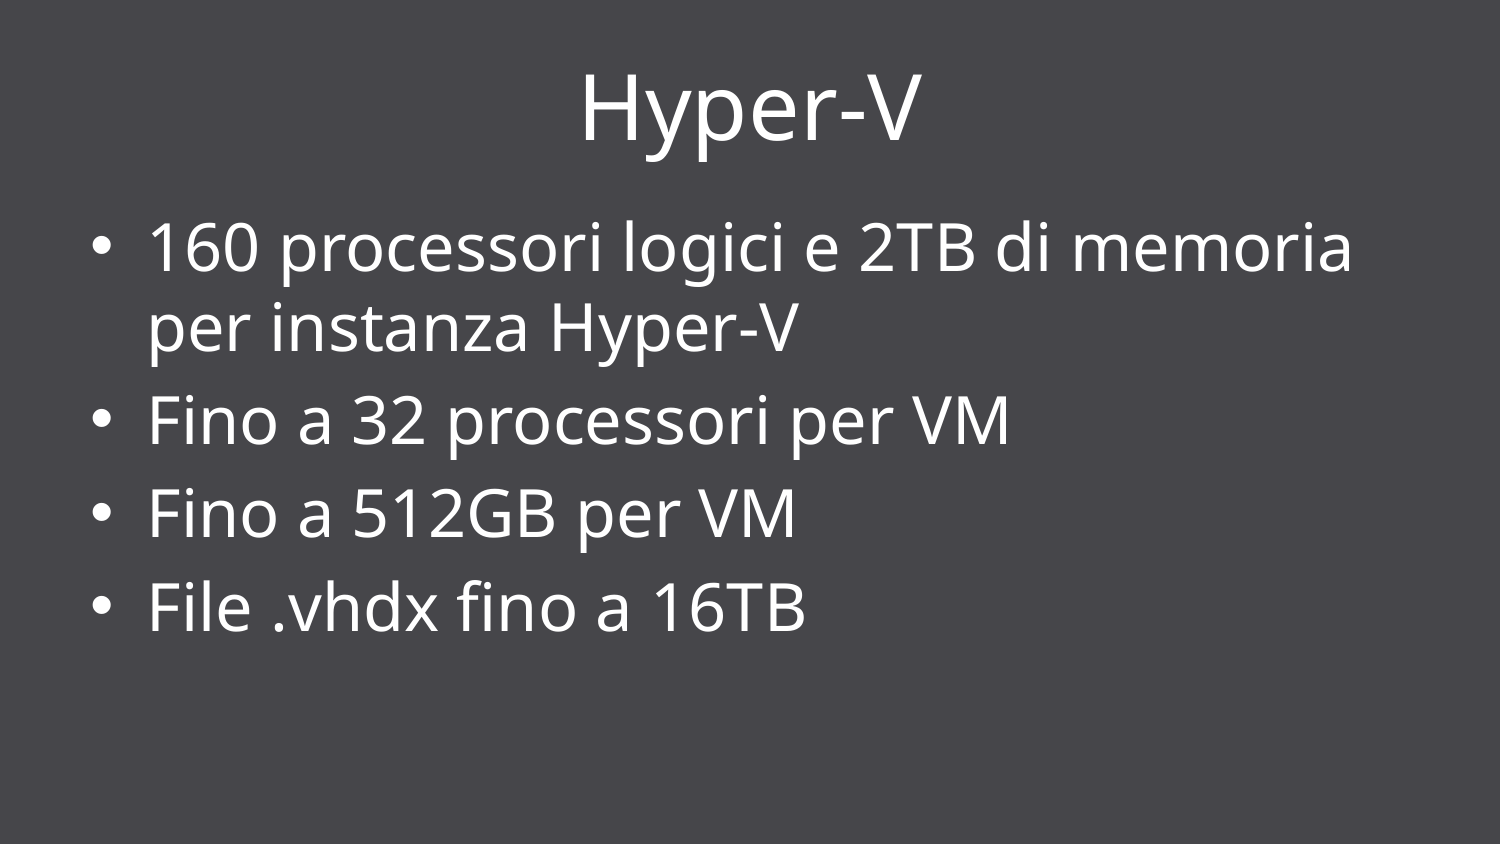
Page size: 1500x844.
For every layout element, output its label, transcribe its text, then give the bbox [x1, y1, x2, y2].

title Hyper-V [75, 33, 1425, 175]
list 160 processori logici e 2TB di memoria per instanza Hyper-V Fino a 32 processori per VM Fino a 512GB per VM File .vhdx fino a 16TB [75, 196, 1425, 754]
